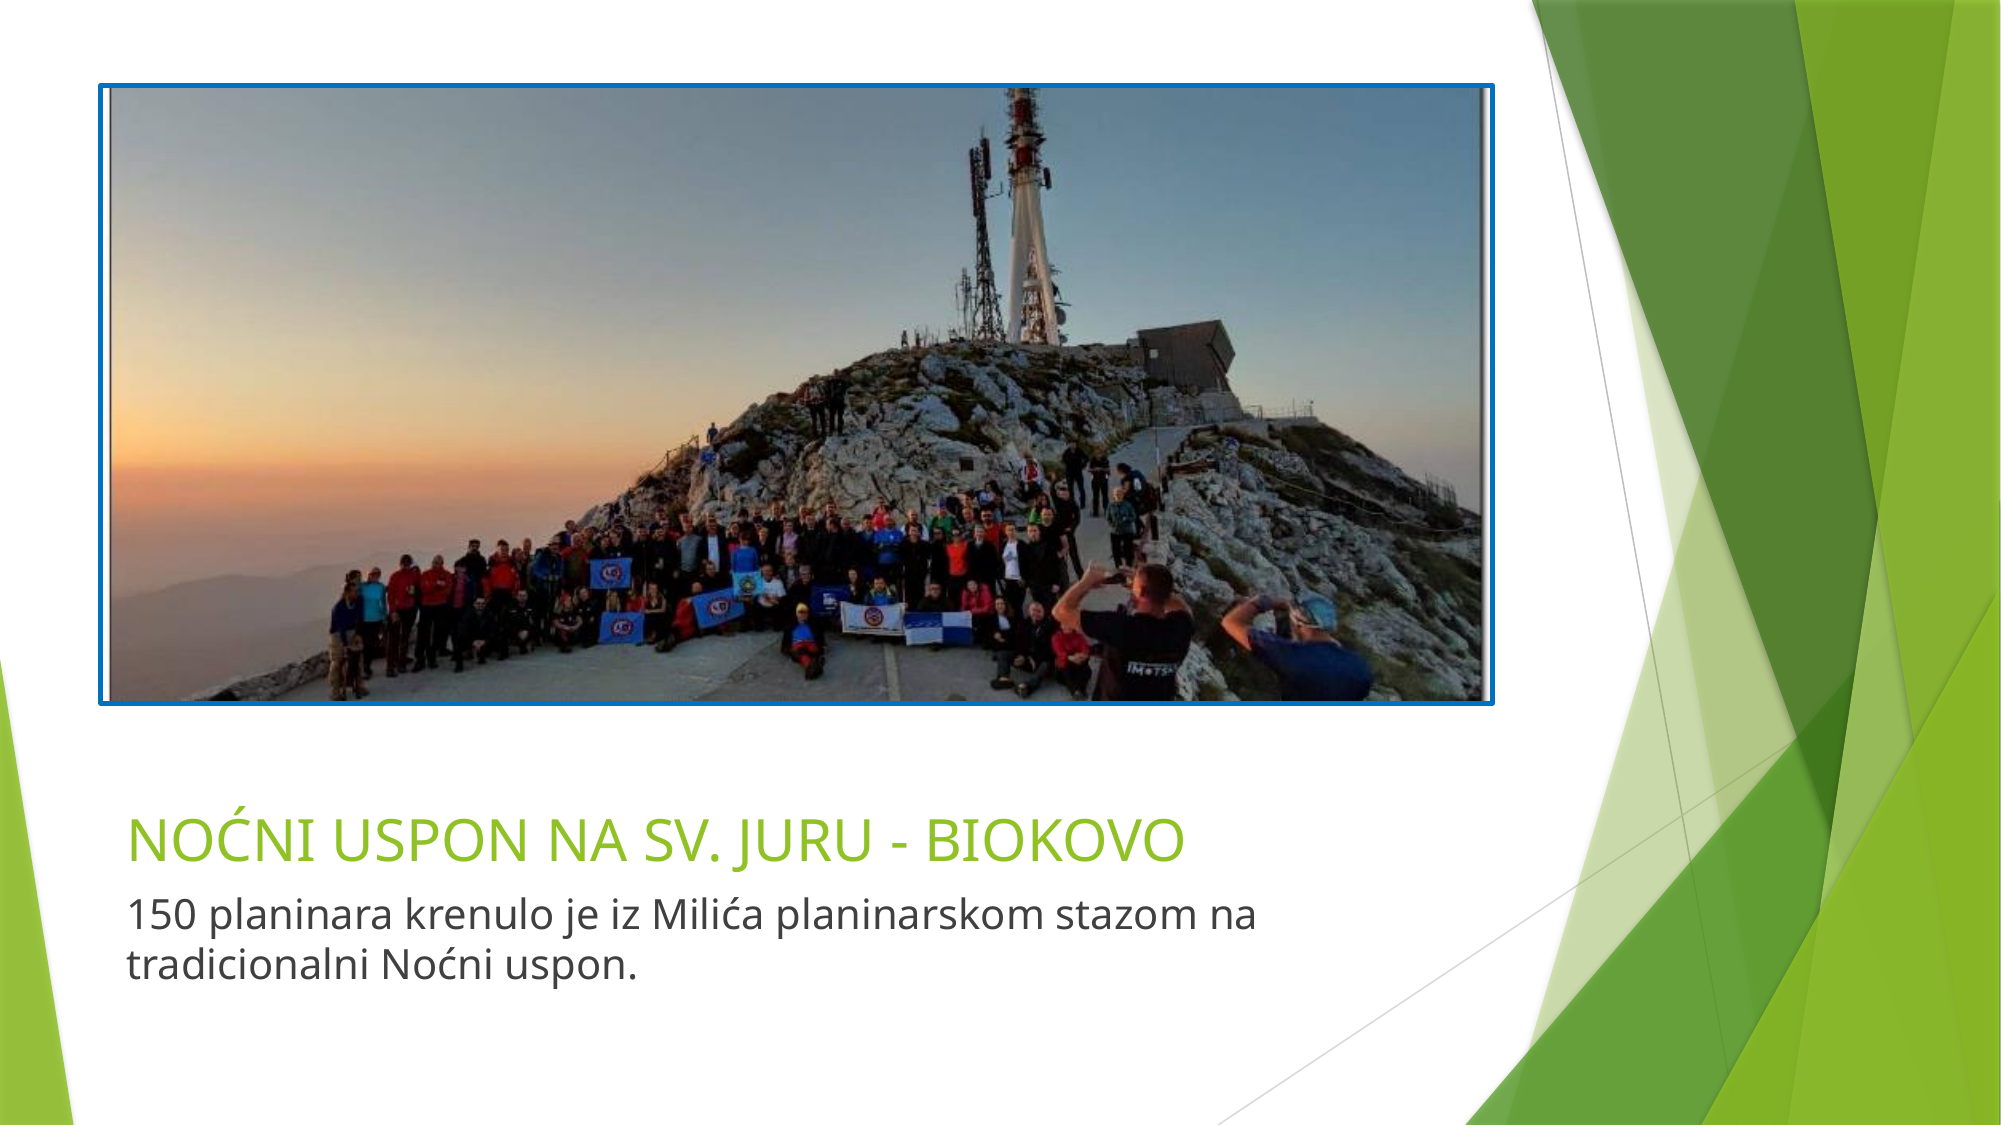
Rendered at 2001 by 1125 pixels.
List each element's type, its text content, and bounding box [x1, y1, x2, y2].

picture [102, 87, 1491, 702]
list 150 planinara krenulo je iz Milića planinarskom stazom na tradicionalni Noćni uspon. [111, 880, 1522, 991]
title NOĆNI USPON NA SV. JURU - BIOKOVO [111, 787, 1522, 880]
